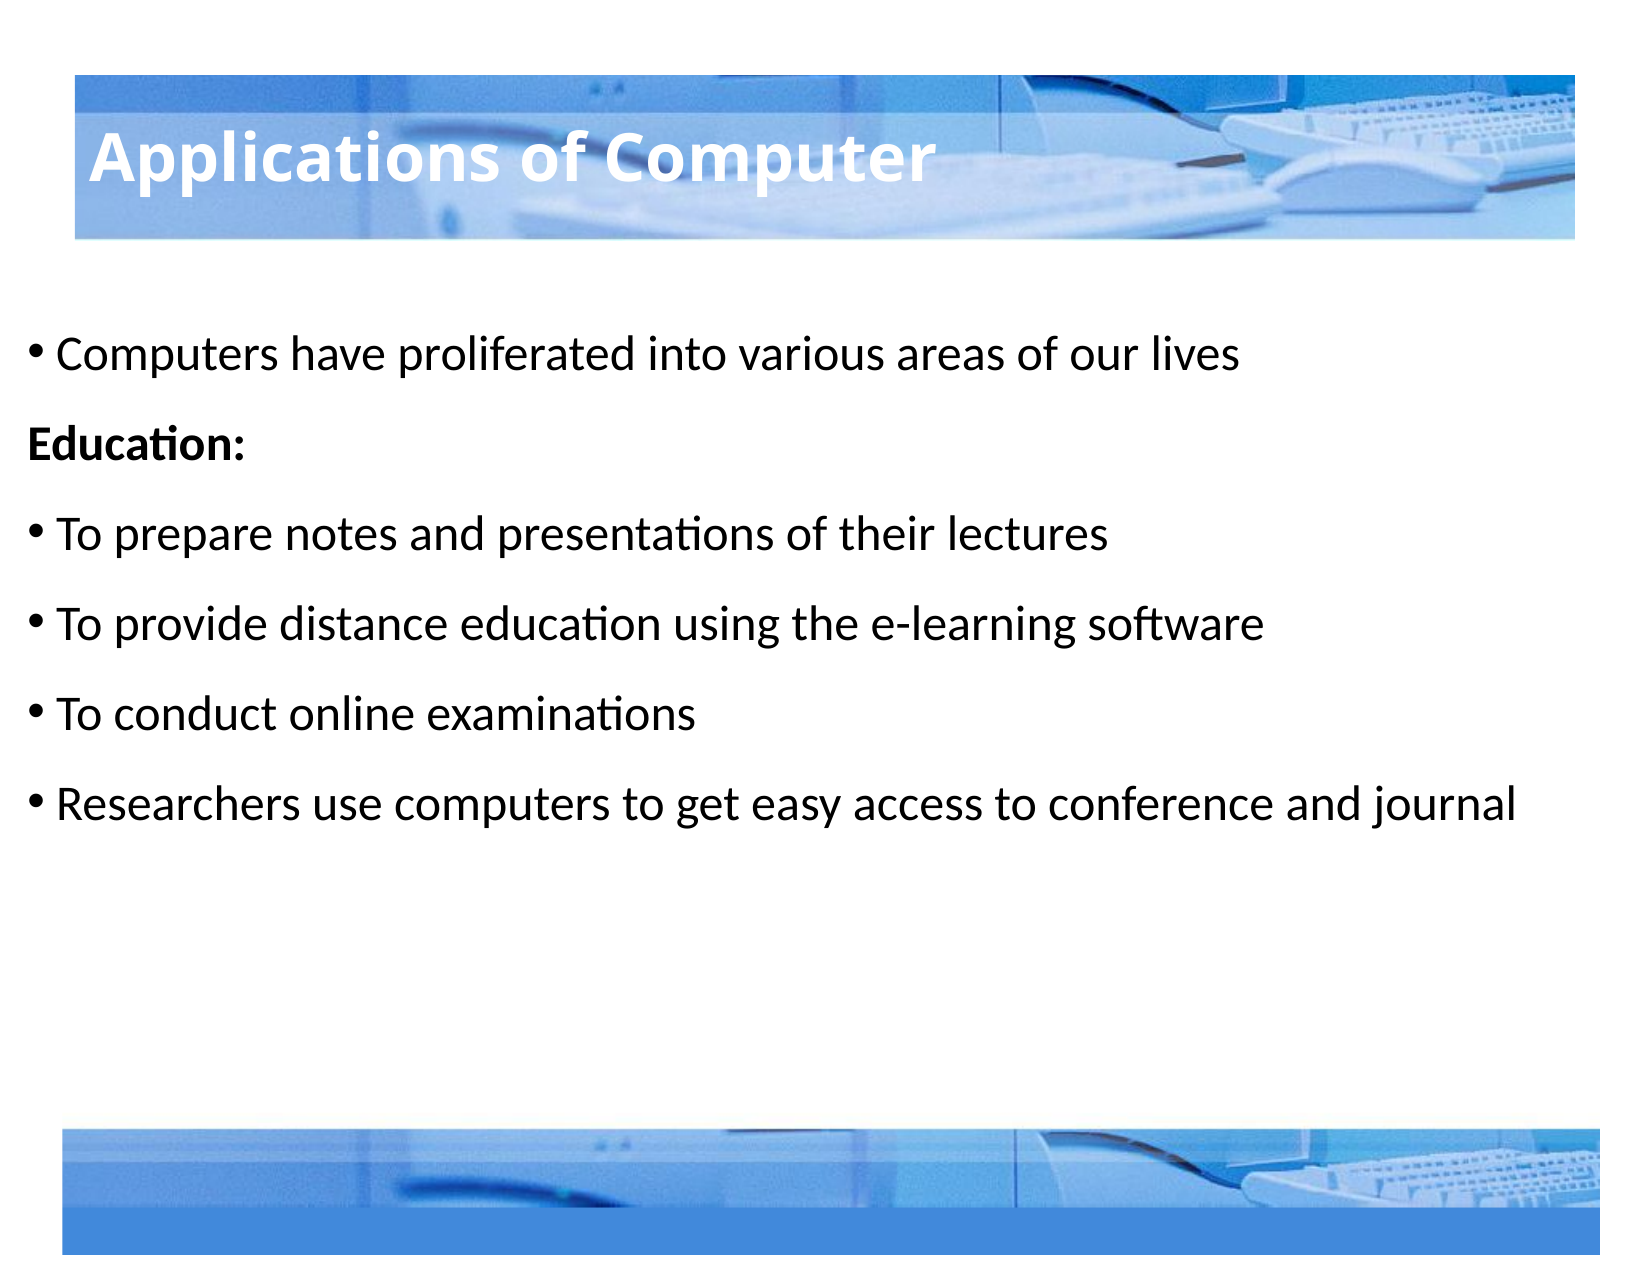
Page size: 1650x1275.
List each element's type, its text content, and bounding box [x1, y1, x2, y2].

text_box [62, 1112, 1600, 1255]
picture [74, 75, 1575, 241]
title Applications of Computer [87, 112, 1475, 282]
text_box Computers have proliferated into various areas of our lives Education: To prepare notes and presentations of their lectures To provide distance education using the e-learning software To conduct online examinations Researchers use computers to get easy access to conference and journal [12, 282, 1638, 1018]
